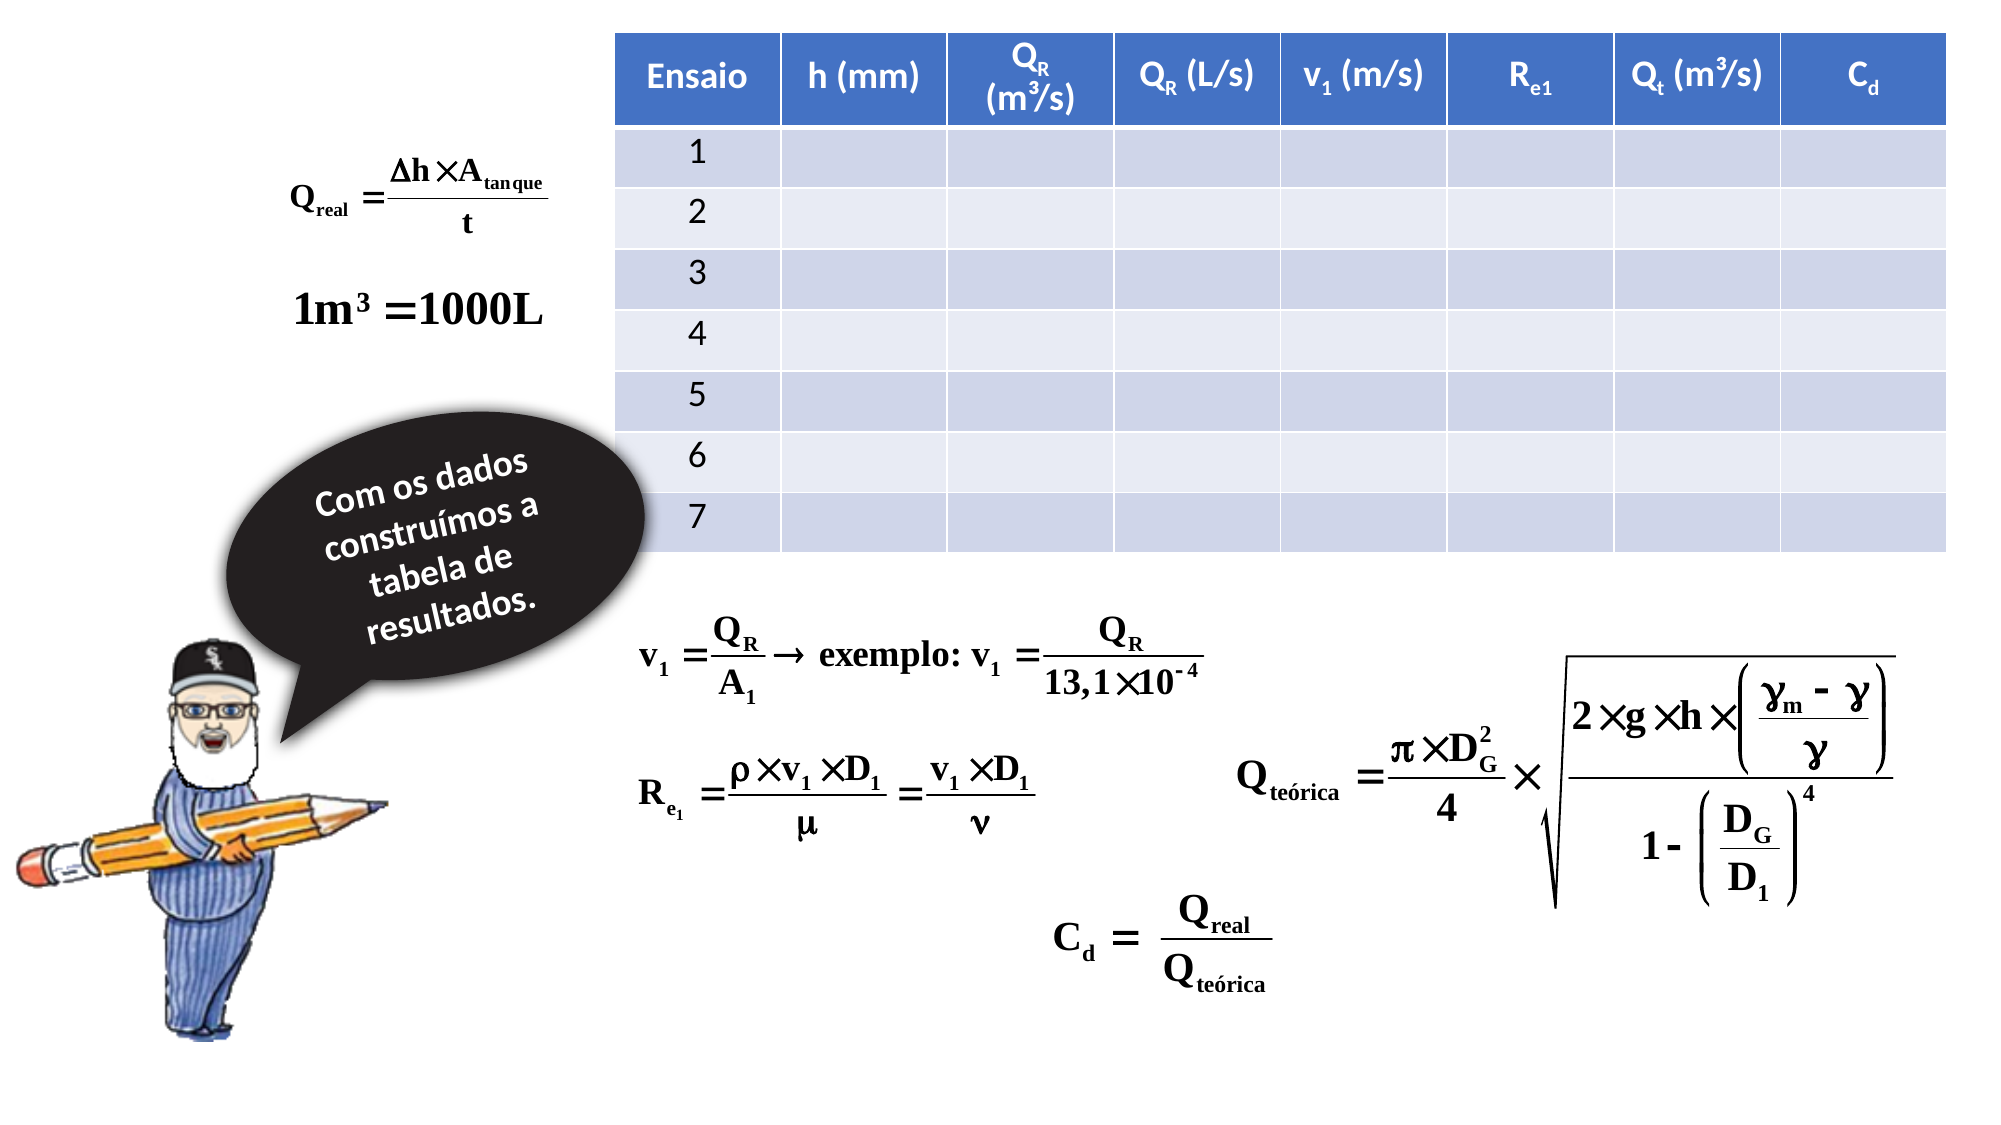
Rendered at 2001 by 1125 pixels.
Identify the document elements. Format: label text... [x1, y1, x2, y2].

table_cell [1115, 311, 1280, 370]
table_cell [1781, 250, 1946, 309]
table_cell [1615, 493, 1780, 552]
table_cell [1448, 433, 1613, 492]
table_cell [948, 493, 1113, 552]
table_cell [1115, 250, 1280, 309]
table_header QR (m³/s) [948, 33, 1113, 125]
table_cell [948, 250, 1113, 309]
table_cell [1448, 130, 1613, 187]
table_cell [1781, 189, 1946, 248]
table_cell [1615, 372, 1780, 431]
table_cell 2 [615, 189, 780, 248]
table_header Re1 [1448, 33, 1613, 125]
table_cell 4 [615, 311, 780, 370]
table_cell [1115, 433, 1280, 492]
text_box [288, 281, 555, 338]
table_cell [782, 250, 946, 309]
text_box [1047, 881, 1281, 1002]
table_cell [1281, 189, 1446, 248]
table_header QR (L/s) [1115, 33, 1280, 125]
table_cell [1615, 311, 1780, 370]
picture [0, 620, 400, 1042]
table_cell 5 [615, 372, 780, 431]
text_box Com os dados construímos a tabela de resultados. [225, 410, 646, 681]
table_header Cd [1781, 33, 1946, 125]
table_cell [1781, 311, 1946, 370]
table_cell [1615, 250, 1780, 309]
table_cell [1615, 189, 1780, 248]
table_cell [1781, 433, 1946, 492]
table_cell 6 [615, 433, 780, 492]
table_cell [782, 493, 946, 552]
table_cell [1281, 433, 1446, 492]
table_cell [1448, 372, 1613, 431]
table_header v1 (m/s) [1281, 33, 1446, 125]
table_cell [1115, 130, 1280, 187]
table_cell [1115, 493, 1280, 552]
table_header Qt (m³/s) [1615, 33, 1780, 125]
table_cell [1448, 189, 1613, 248]
table_cell [1781, 493, 1946, 552]
table_cell [1615, 130, 1780, 187]
table_cell [1281, 311, 1446, 370]
table_cell [948, 433, 1113, 492]
table_cell [782, 433, 946, 492]
table_header Ensaio [615, 33, 780, 125]
table_cell [1115, 189, 1280, 248]
table_cell [782, 189, 946, 248]
table_cell [948, 189, 1113, 248]
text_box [1230, 646, 1906, 918]
table_cell [1281, 130, 1446, 187]
table_cell [782, 130, 946, 187]
table_cell [1615, 433, 1780, 492]
table_cell [948, 372, 1113, 431]
table_cell 7 [655, 493, 780, 552]
table_cell [782, 311, 946, 370]
table_cell [1115, 372, 1280, 431]
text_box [632, 742, 1045, 849]
table_cell [948, 311, 1113, 370]
table_cell [1281, 250, 1446, 309]
table_cell [1448, 311, 1613, 370]
table_cell [1281, 493, 1446, 552]
table_cell [1781, 372, 1946, 431]
table_cell [1781, 130, 1946, 187]
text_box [285, 148, 555, 242]
table_cell [948, 130, 1113, 187]
table_cell [782, 372, 946, 431]
table_cell [1448, 250, 1613, 309]
table_cell 3 [615, 250, 780, 309]
table_header h (mm) [782, 33, 946, 125]
table_cell [1448, 493, 1613, 552]
table_cell [1281, 372, 1446, 431]
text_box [632, 604, 1212, 713]
table_cell 1 [615, 130, 780, 187]
